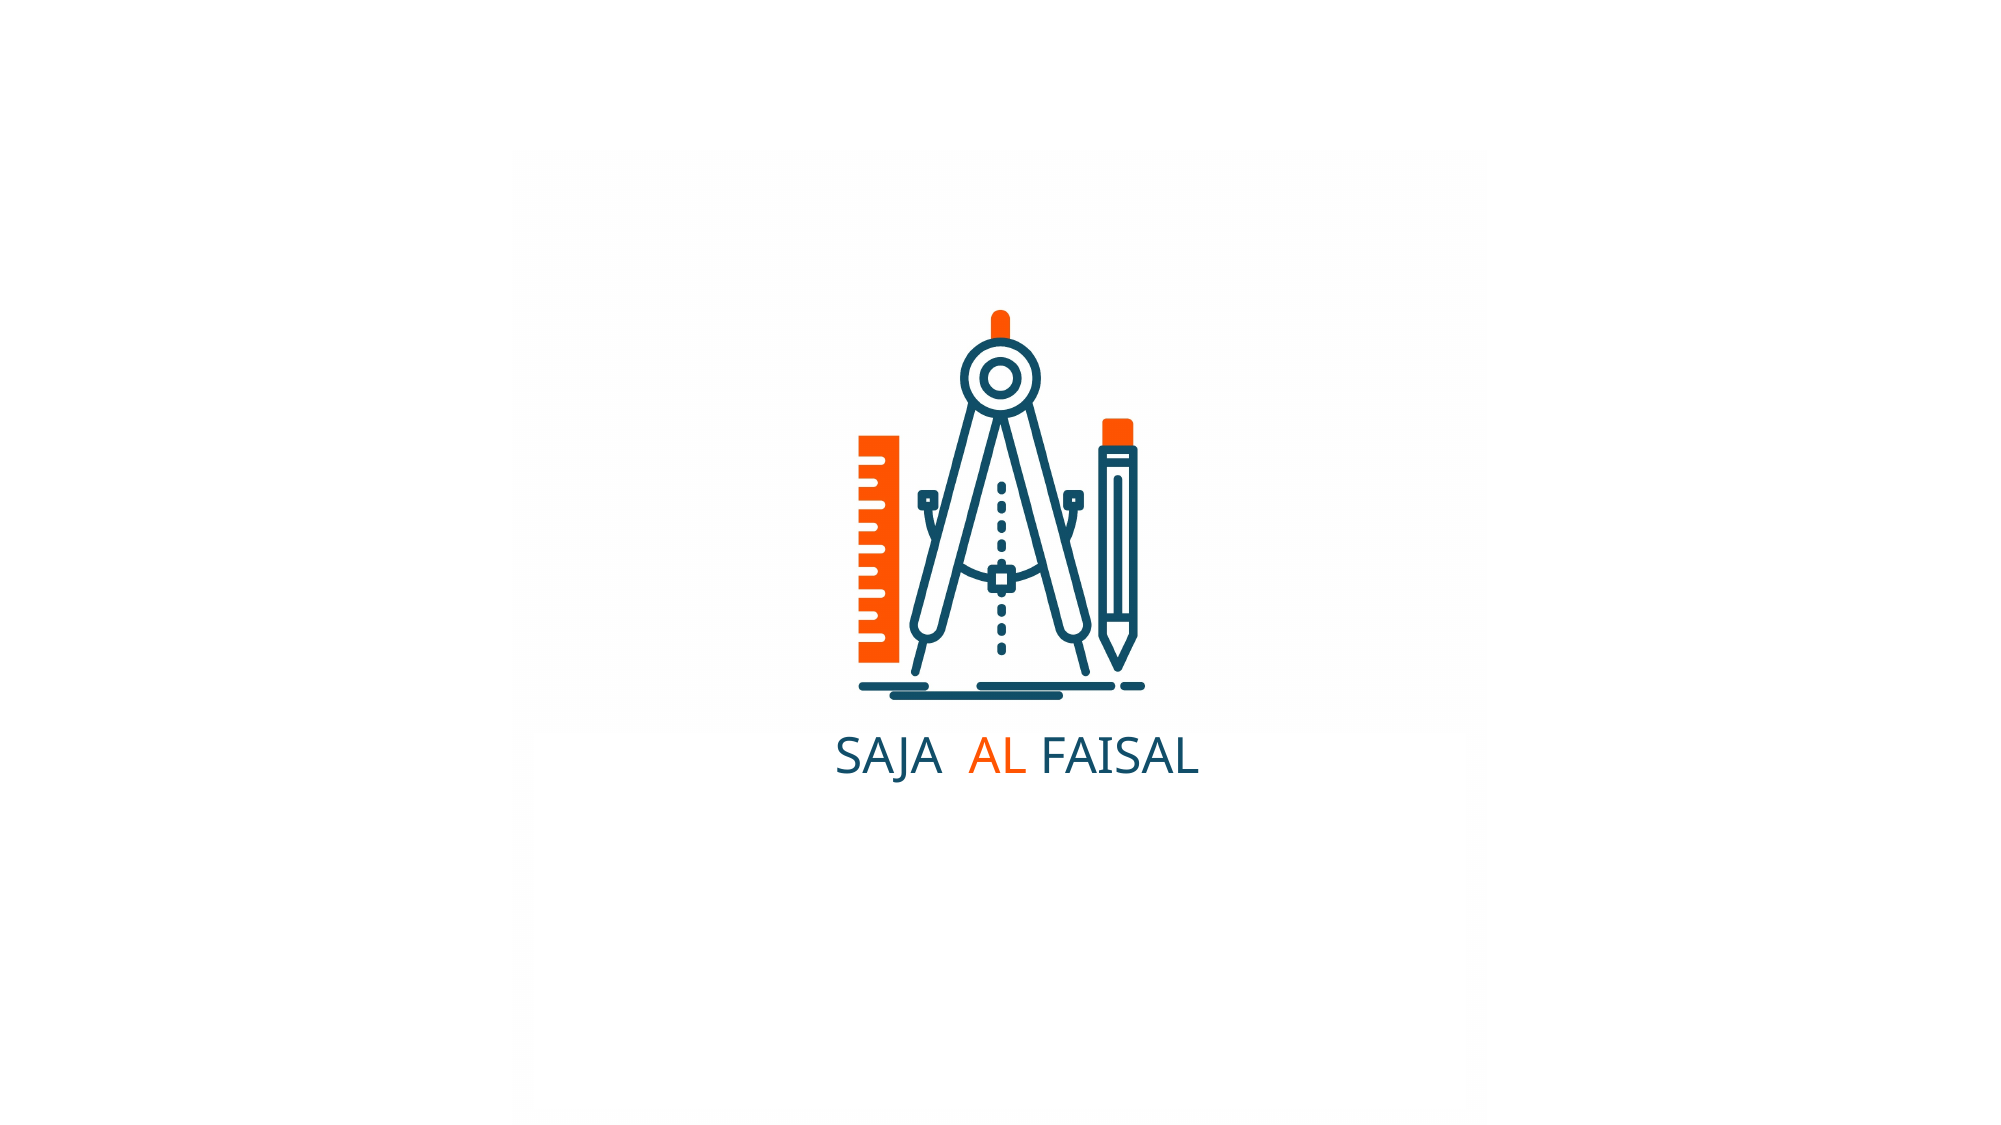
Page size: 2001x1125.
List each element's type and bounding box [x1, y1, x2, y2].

picture [512, 150, 1487, 1125]
